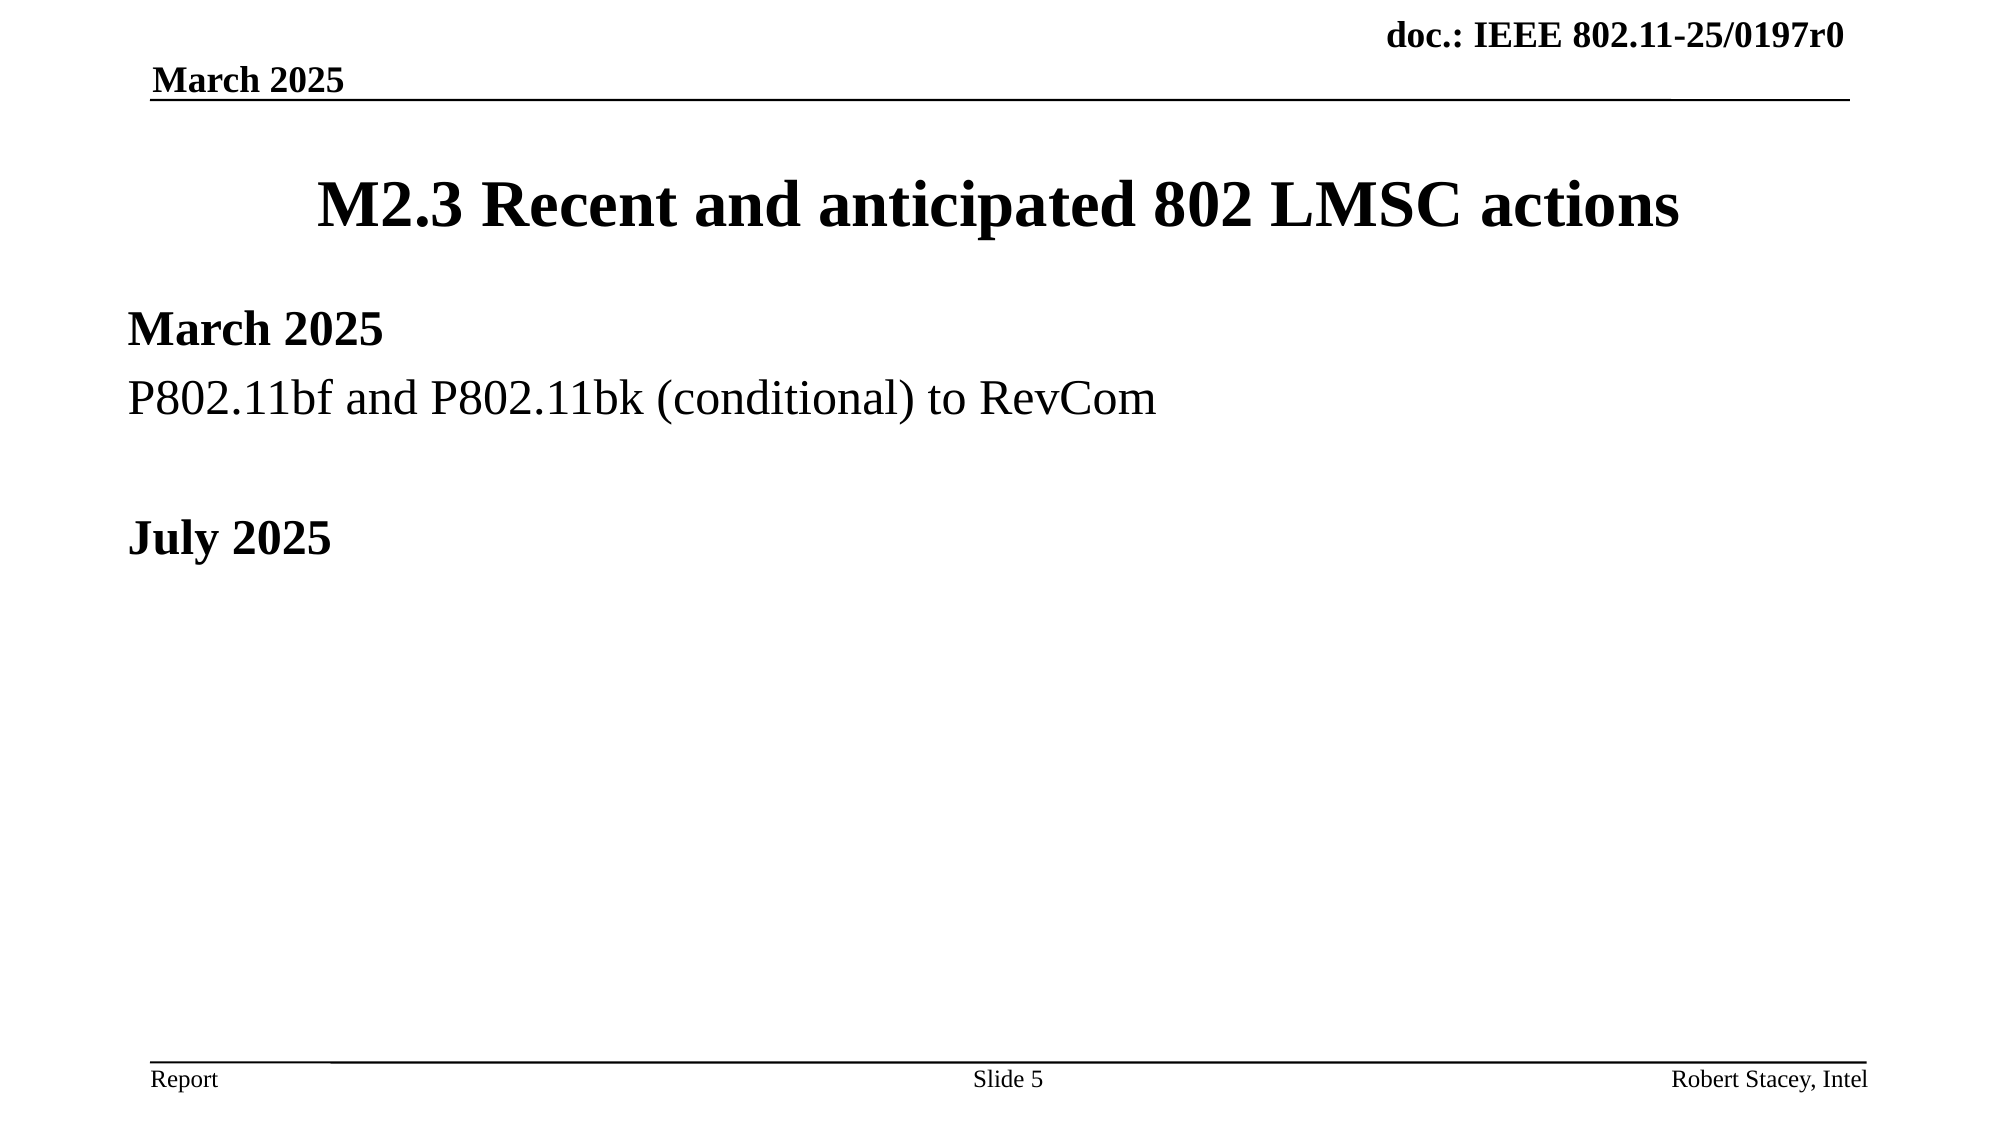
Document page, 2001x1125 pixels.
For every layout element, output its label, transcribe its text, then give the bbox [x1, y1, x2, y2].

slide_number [152, 54, 347, 101]
list March 2025 P802.11bf and P802.11bk (conditional) to RevCom July 2025 [112, 287, 1913, 1000]
title M2.3 Recent and anticipated 802 LMSC actions [150, 112, 1850, 287]
slide_number Slide 5 [964, 1061, 1053, 1093]
footer Robert Stacey, Intel [1512, 1061, 1869, 1093]
